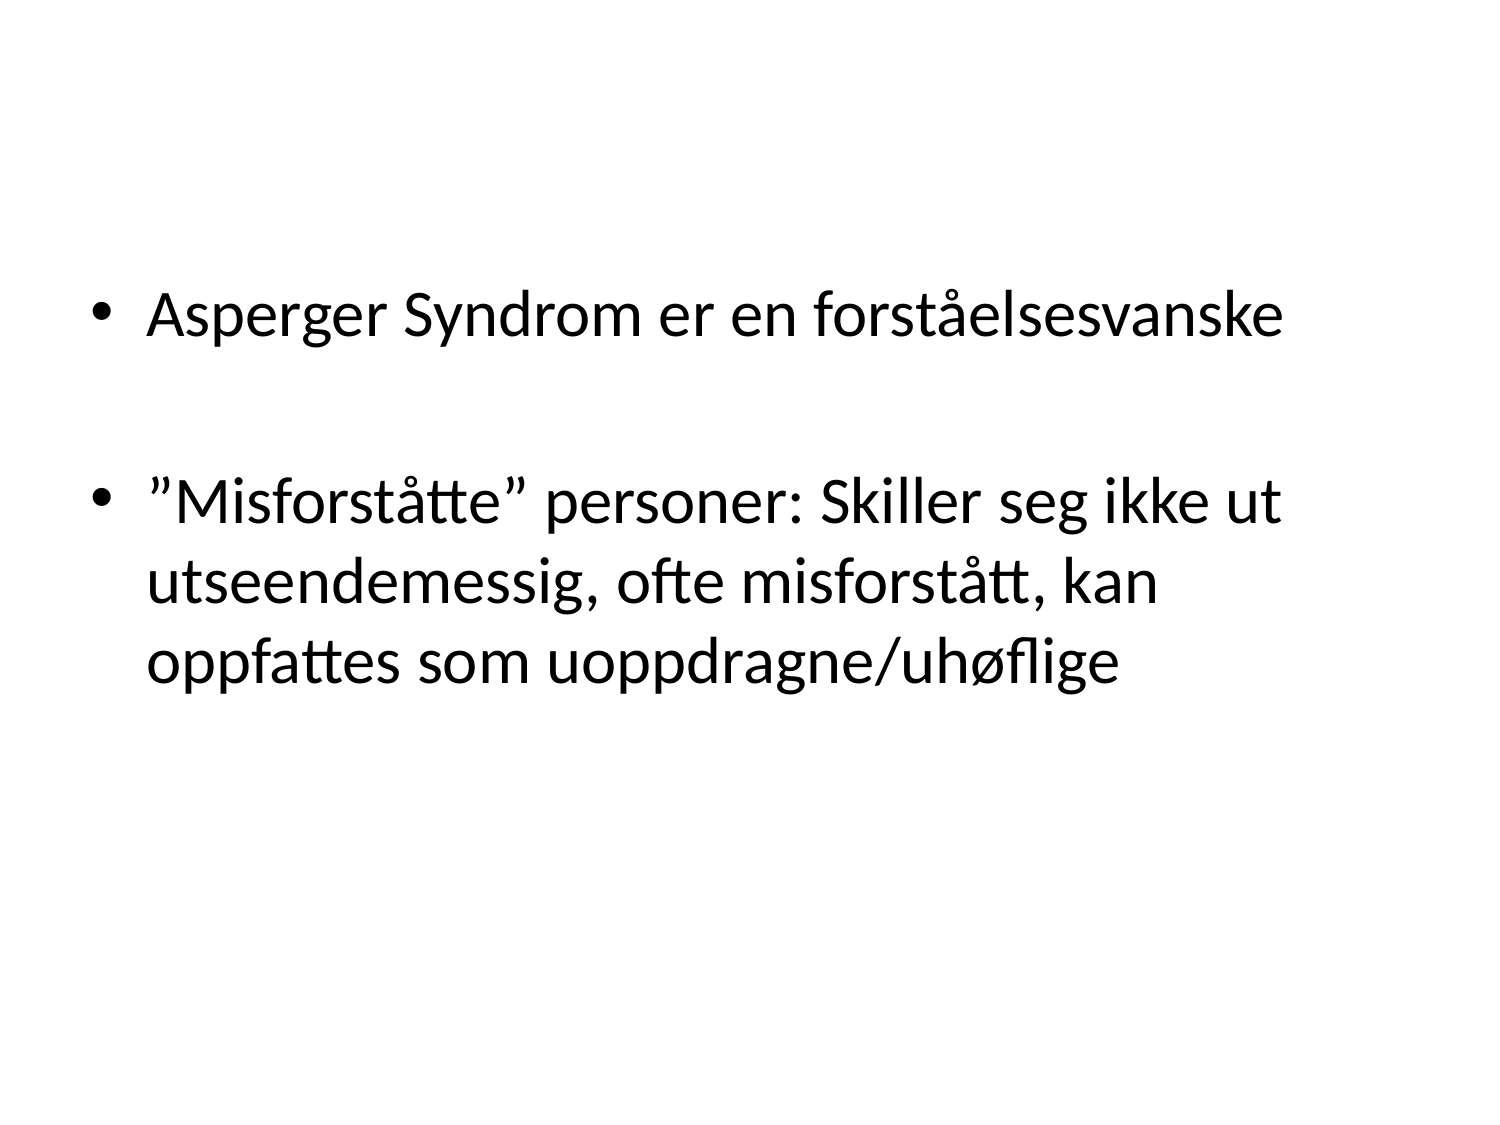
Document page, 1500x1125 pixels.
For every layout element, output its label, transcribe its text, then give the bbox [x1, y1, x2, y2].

list Asperger Syndrom er en forståelsesvanske ”Misforståtte” personer: Skiller seg ikke ut utseendemessig, ofte misforstått, kan oppfattes som uoppdragne/uhøflige [75, 262, 1425, 1005]
